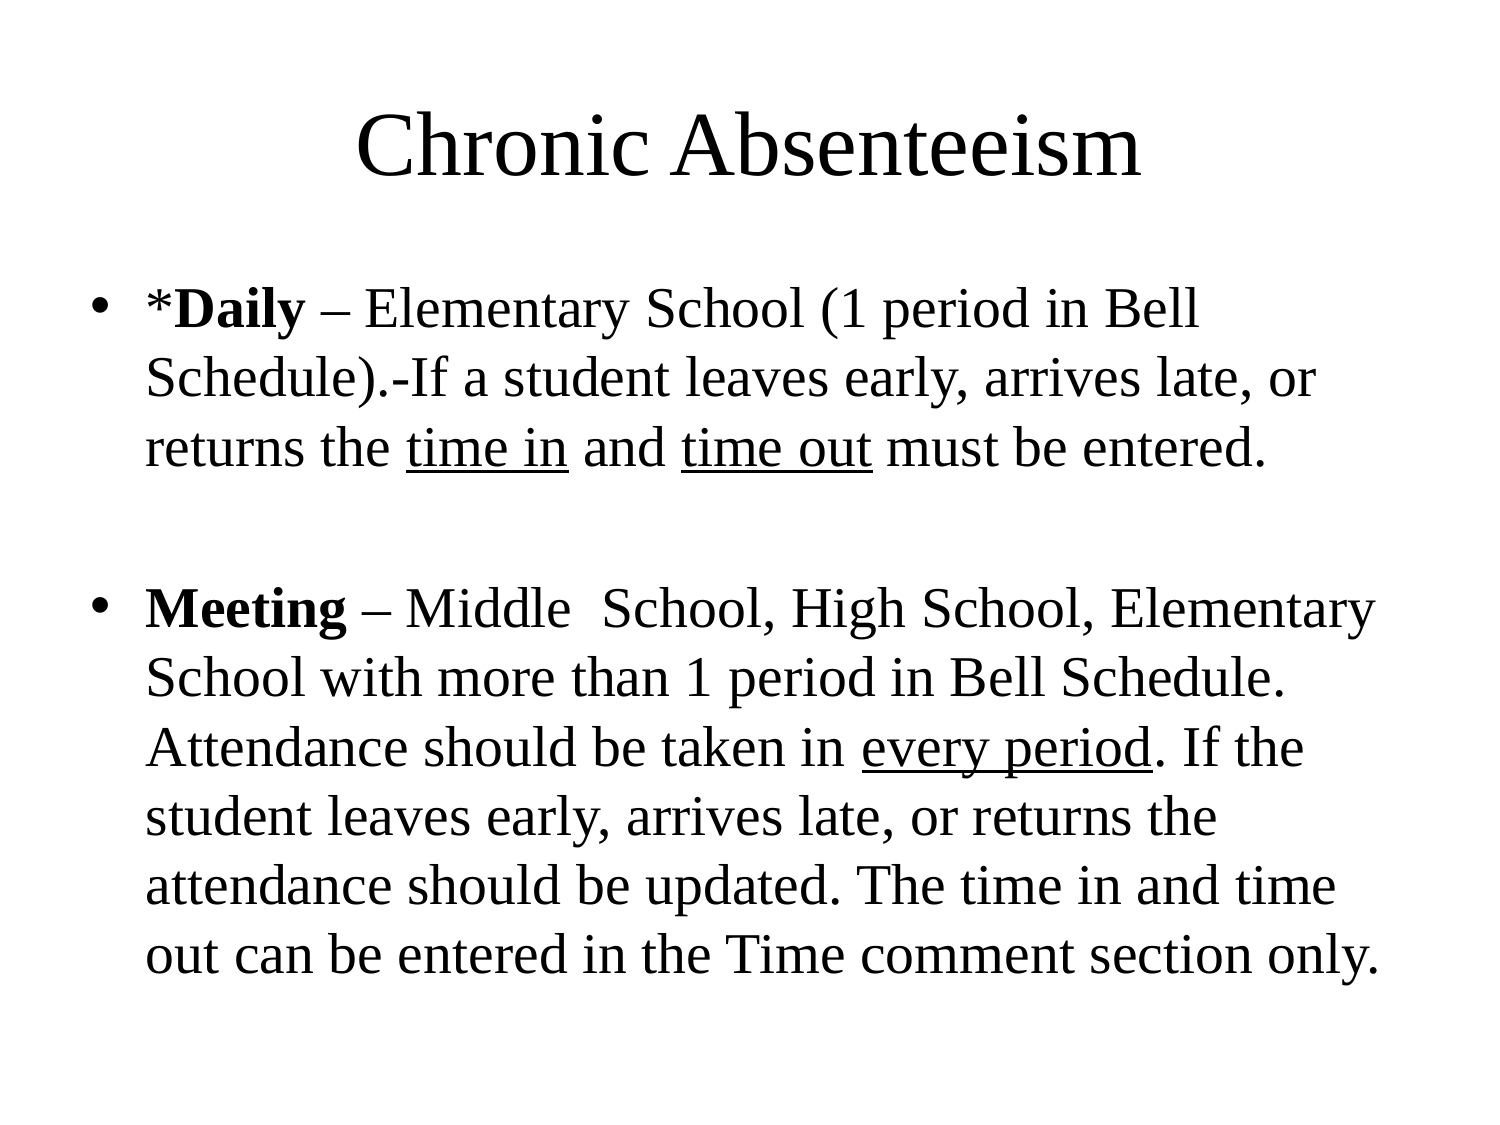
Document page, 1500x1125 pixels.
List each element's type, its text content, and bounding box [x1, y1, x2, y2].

title Chronic Absenteeism [75, 45, 1425, 233]
list *Daily – Elementary School (1 period in Bell Schedule).-If a student leaves early, arrives late, or returns the time in and time out must be entered. Meeting – Middle School, High School, Elementary School with more than 1 period in Bell Schedule. Attendance should be taken in every period. If the student leaves early, arrives late, or returns the attendance should be updated. The time in and time out can be entered in the Time comment section only. [75, 262, 1425, 1005]
